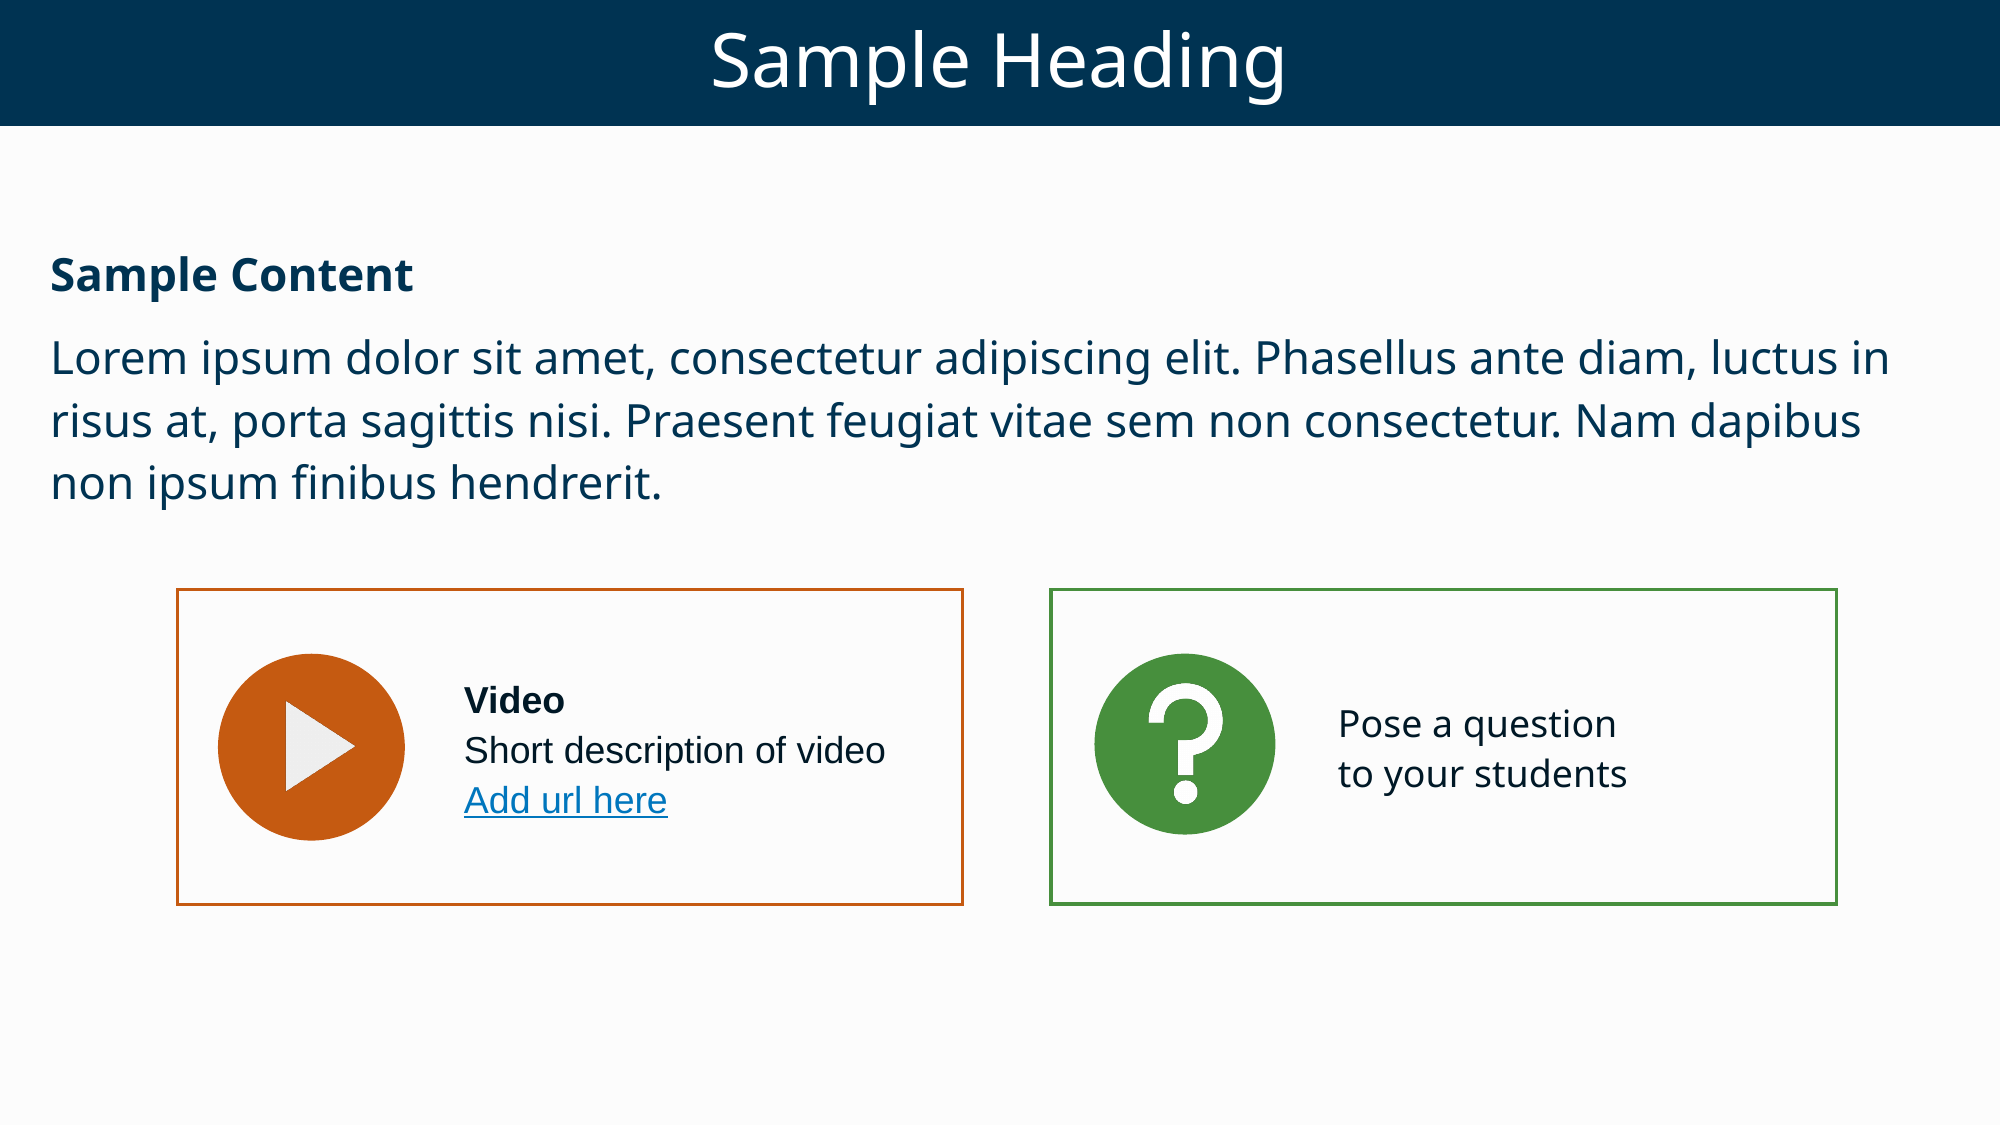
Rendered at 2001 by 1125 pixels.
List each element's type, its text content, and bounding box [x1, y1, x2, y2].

list Sample Content Lorem ipsum dolor sit amet, consectetur adipiscing elit. Phasellus ante diam, luctus in risus at, porta sagittis nisi. Praesent feugiat vitae sem non consectetur. Nam dapibus non ipsum finibus hendrerit. [35, 220, 1911, 1079]
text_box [177, 589, 979, 905]
title Sample Heading [0, 0, 2000, 126]
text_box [1050, 589, 1837, 904]
